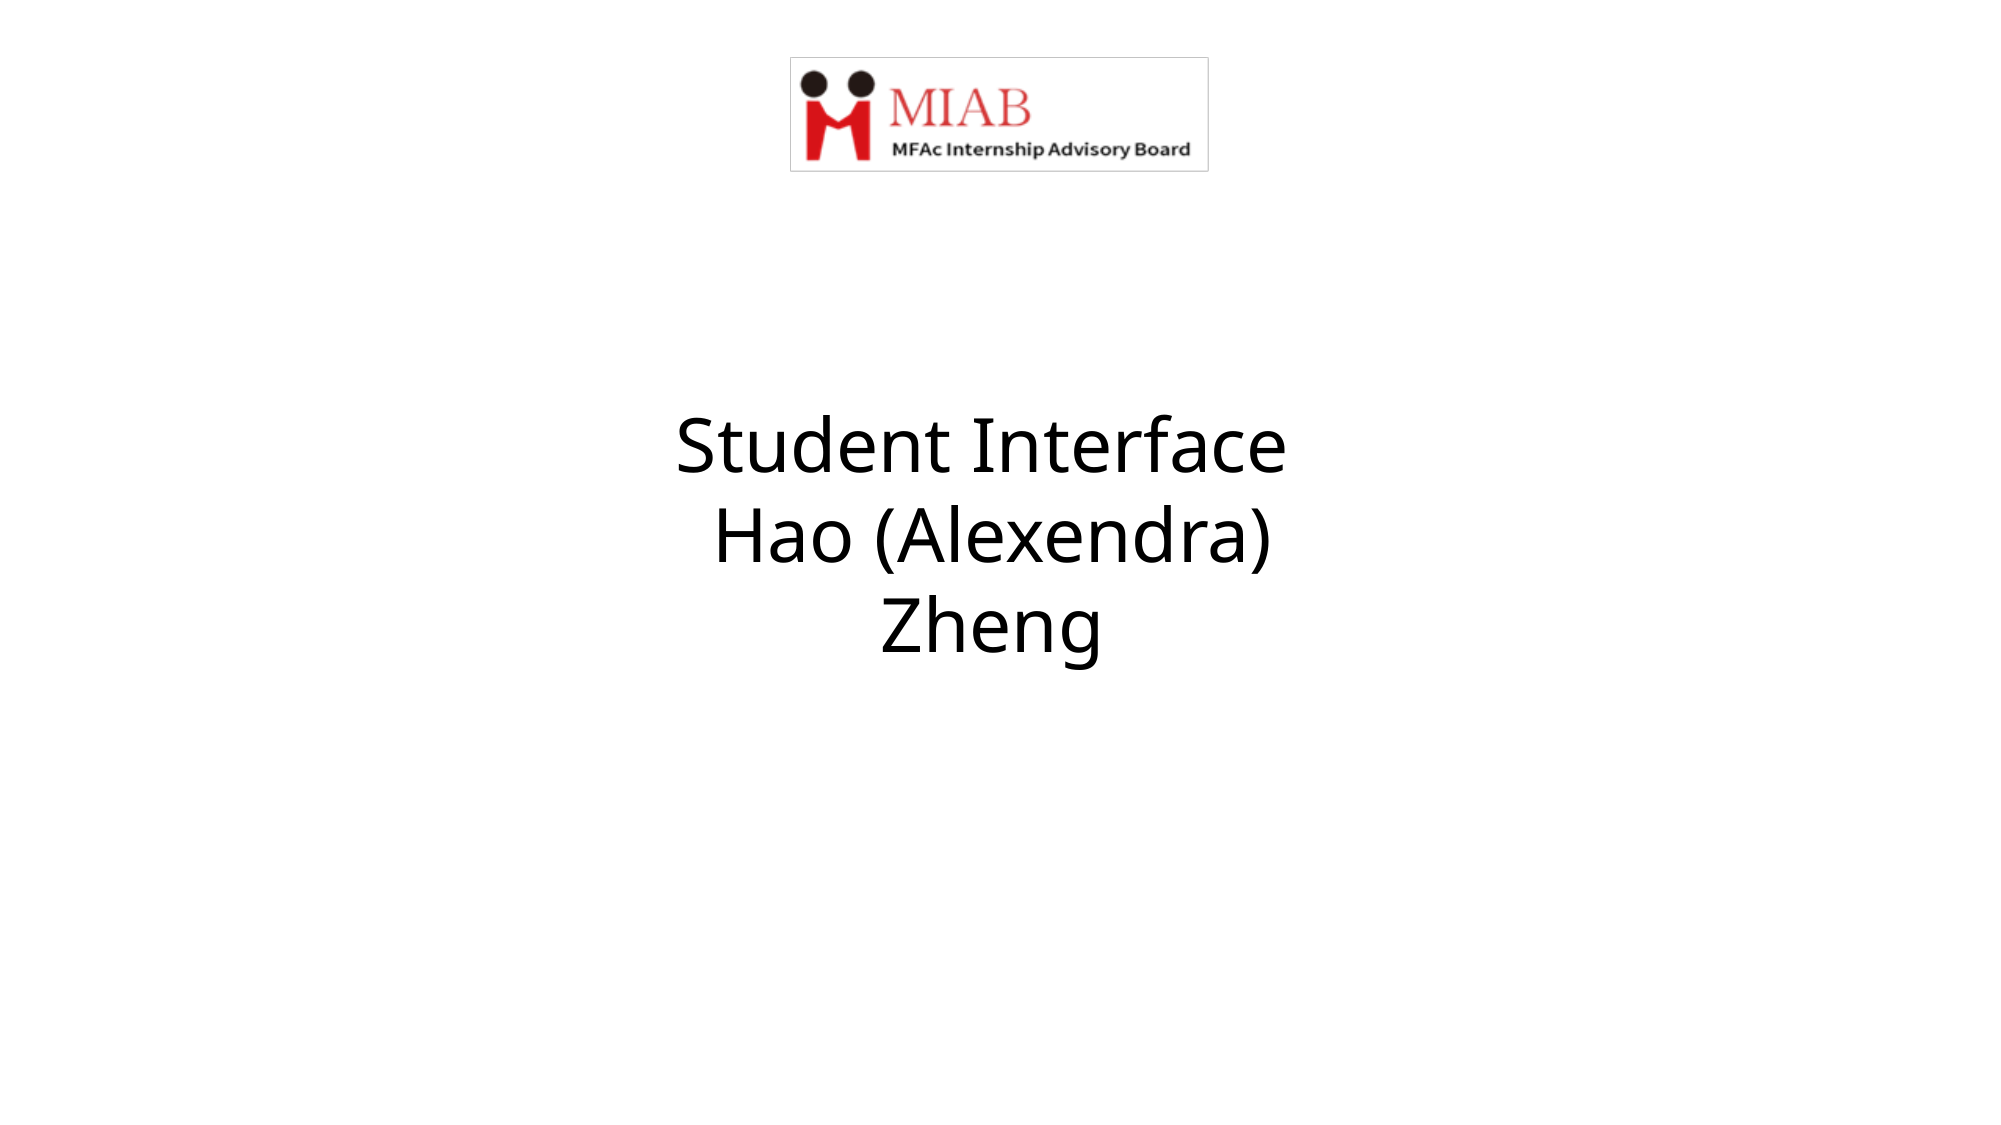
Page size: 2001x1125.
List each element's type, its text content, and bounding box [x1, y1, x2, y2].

text_box Student Interface Hao (Alexendra) Zheng [636, 390, 1349, 676]
picture [789, 56, 1210, 173]
